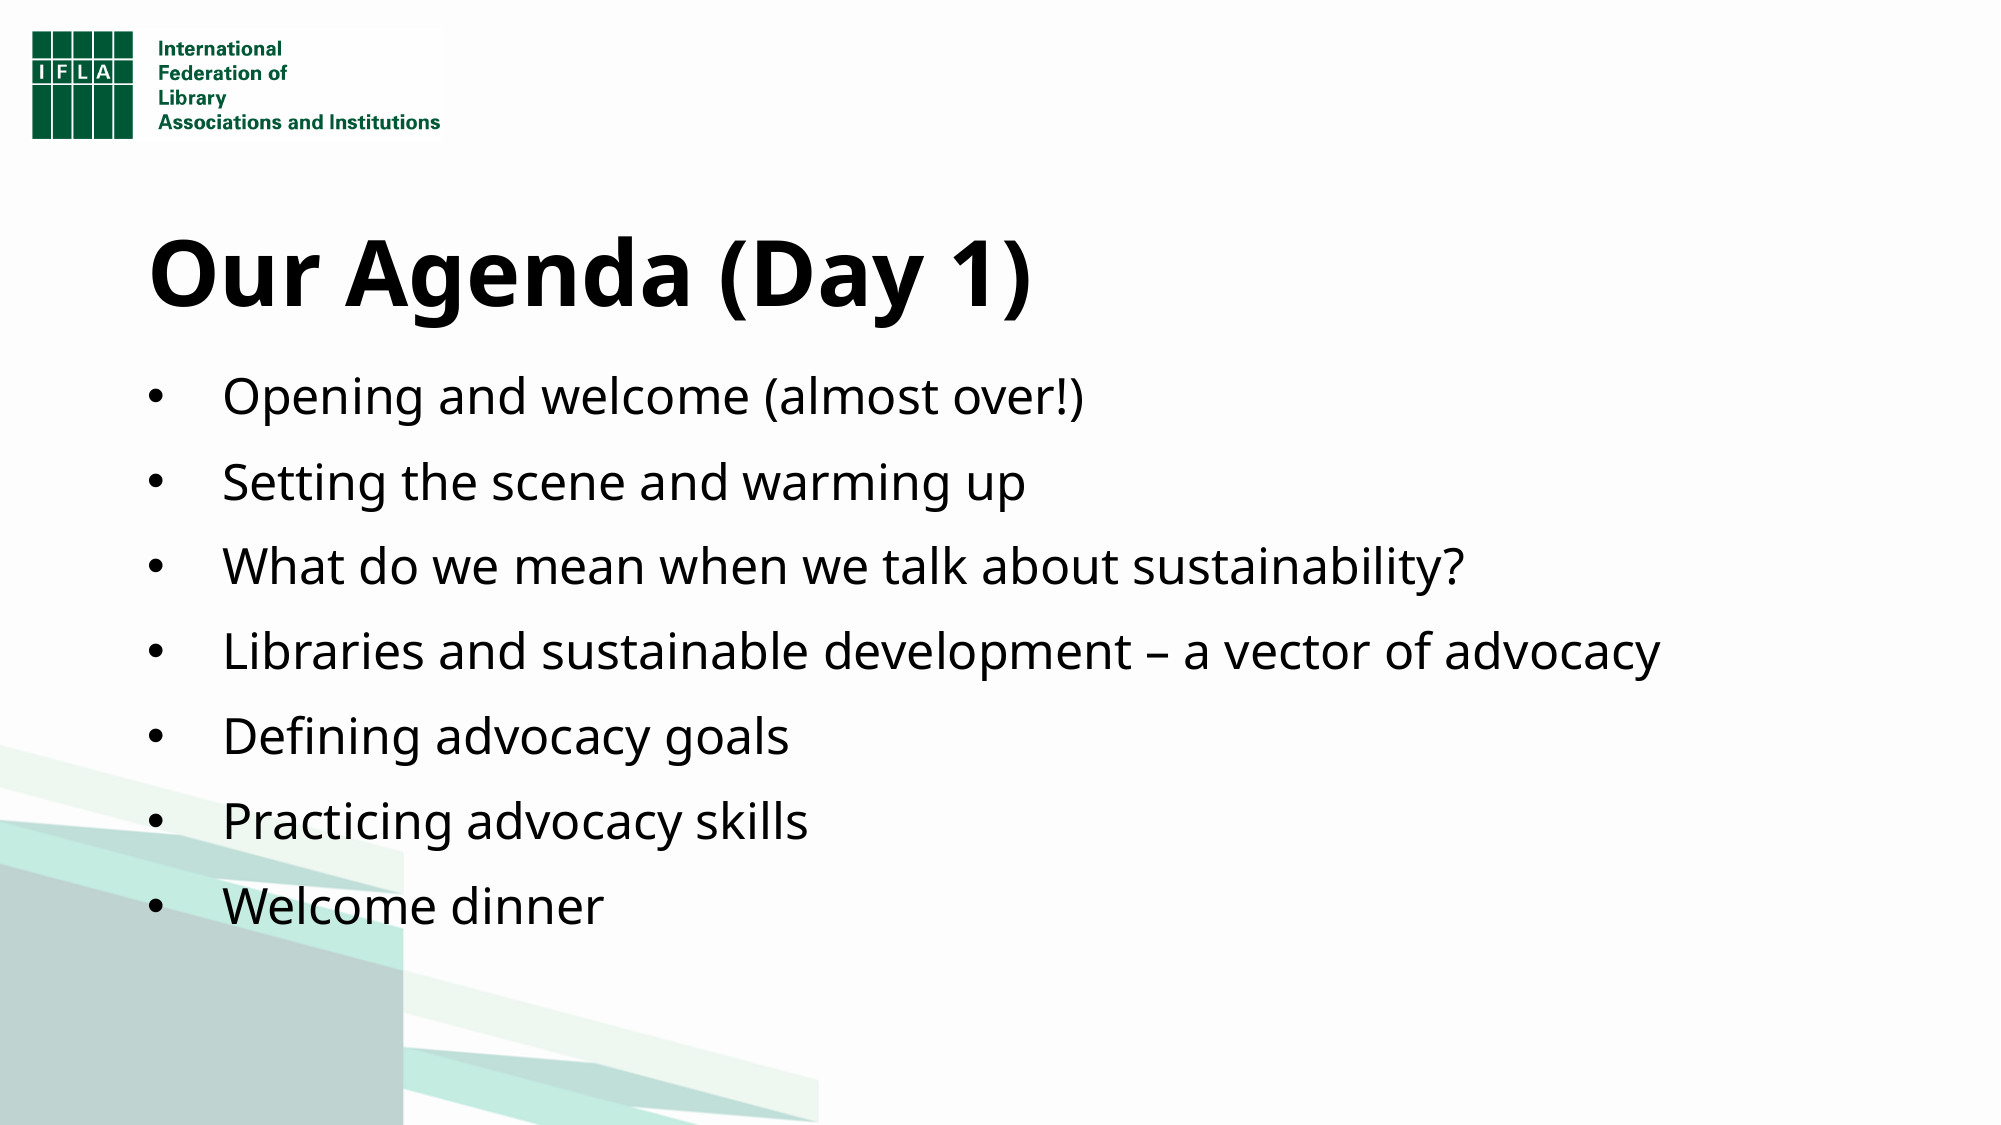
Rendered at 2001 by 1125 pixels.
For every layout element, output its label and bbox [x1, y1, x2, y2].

list [0, 0, 2000, 1125]
picture [29, 28, 443, 142]
